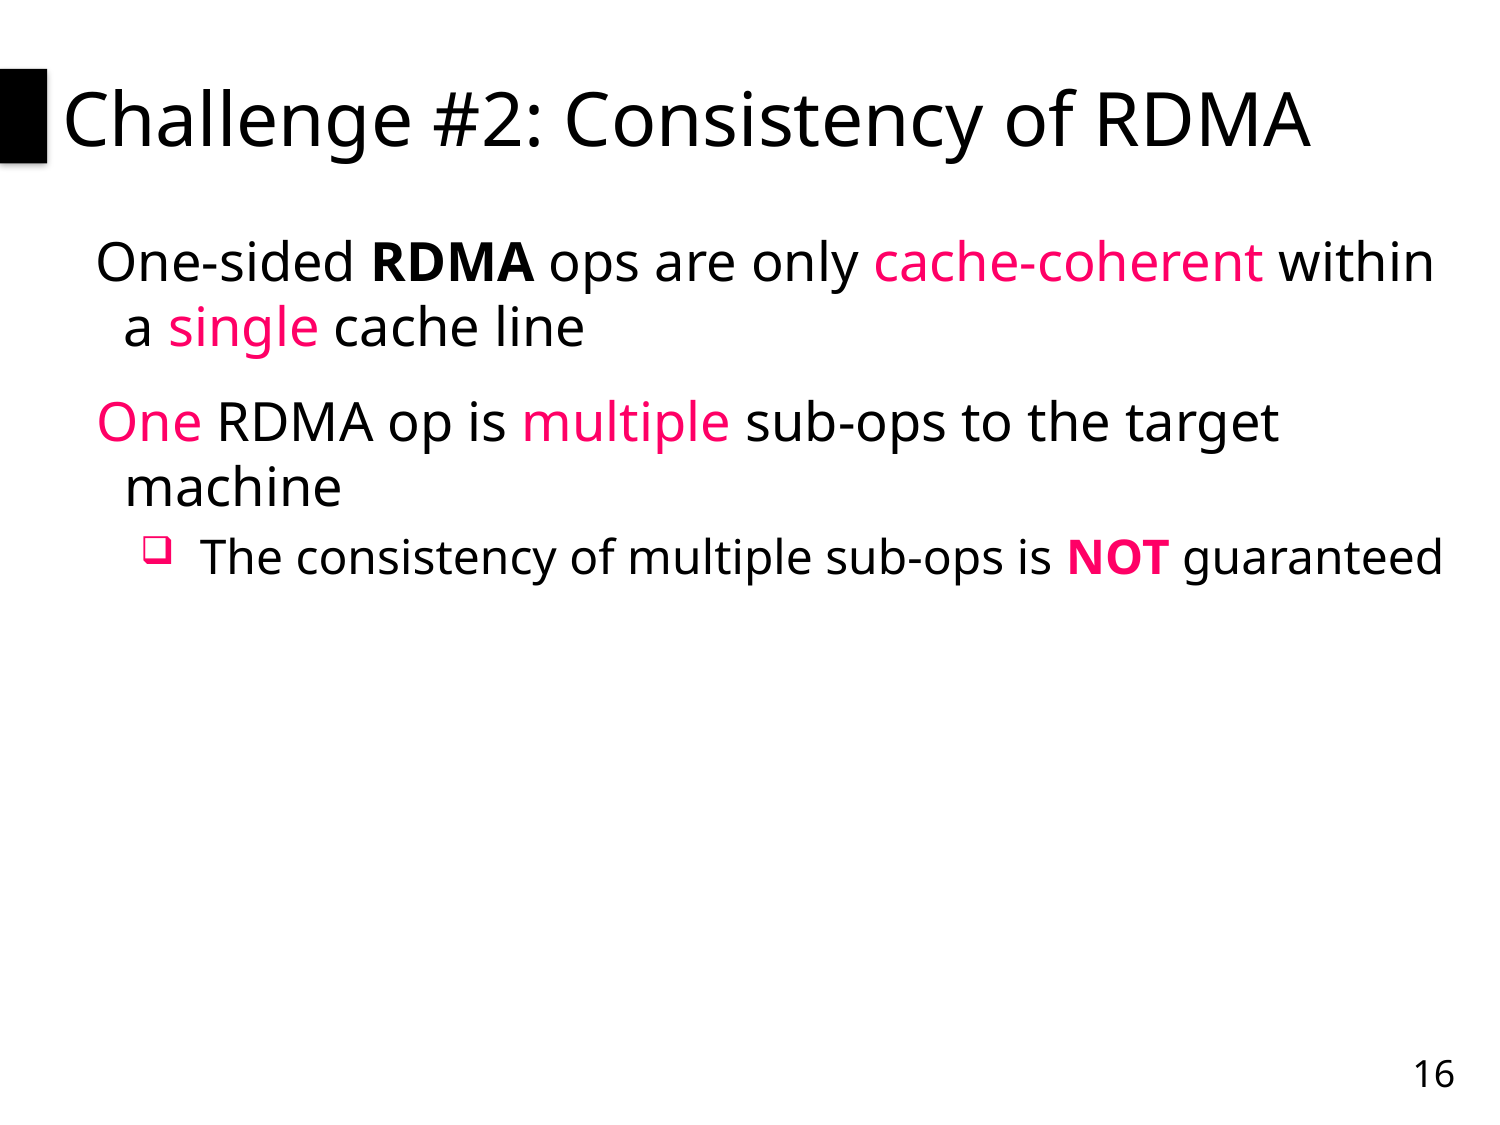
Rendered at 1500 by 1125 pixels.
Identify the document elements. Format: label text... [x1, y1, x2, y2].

text_box [0, 68, 47, 164]
text_box One RDMA op is multiple sub-ops to the target machine The consistency of multiple sub-ops is NOT guaranteed [81, 379, 1480, 651]
title Challenge #2: Consistency of RDMA [47, 0, 1500, 233]
text_box One-sided RDMA ops are only cache-coherent within a single cache line [80, 233, 1467, 376]
slide_number 16 [1387, 1045, 1471, 1106]
